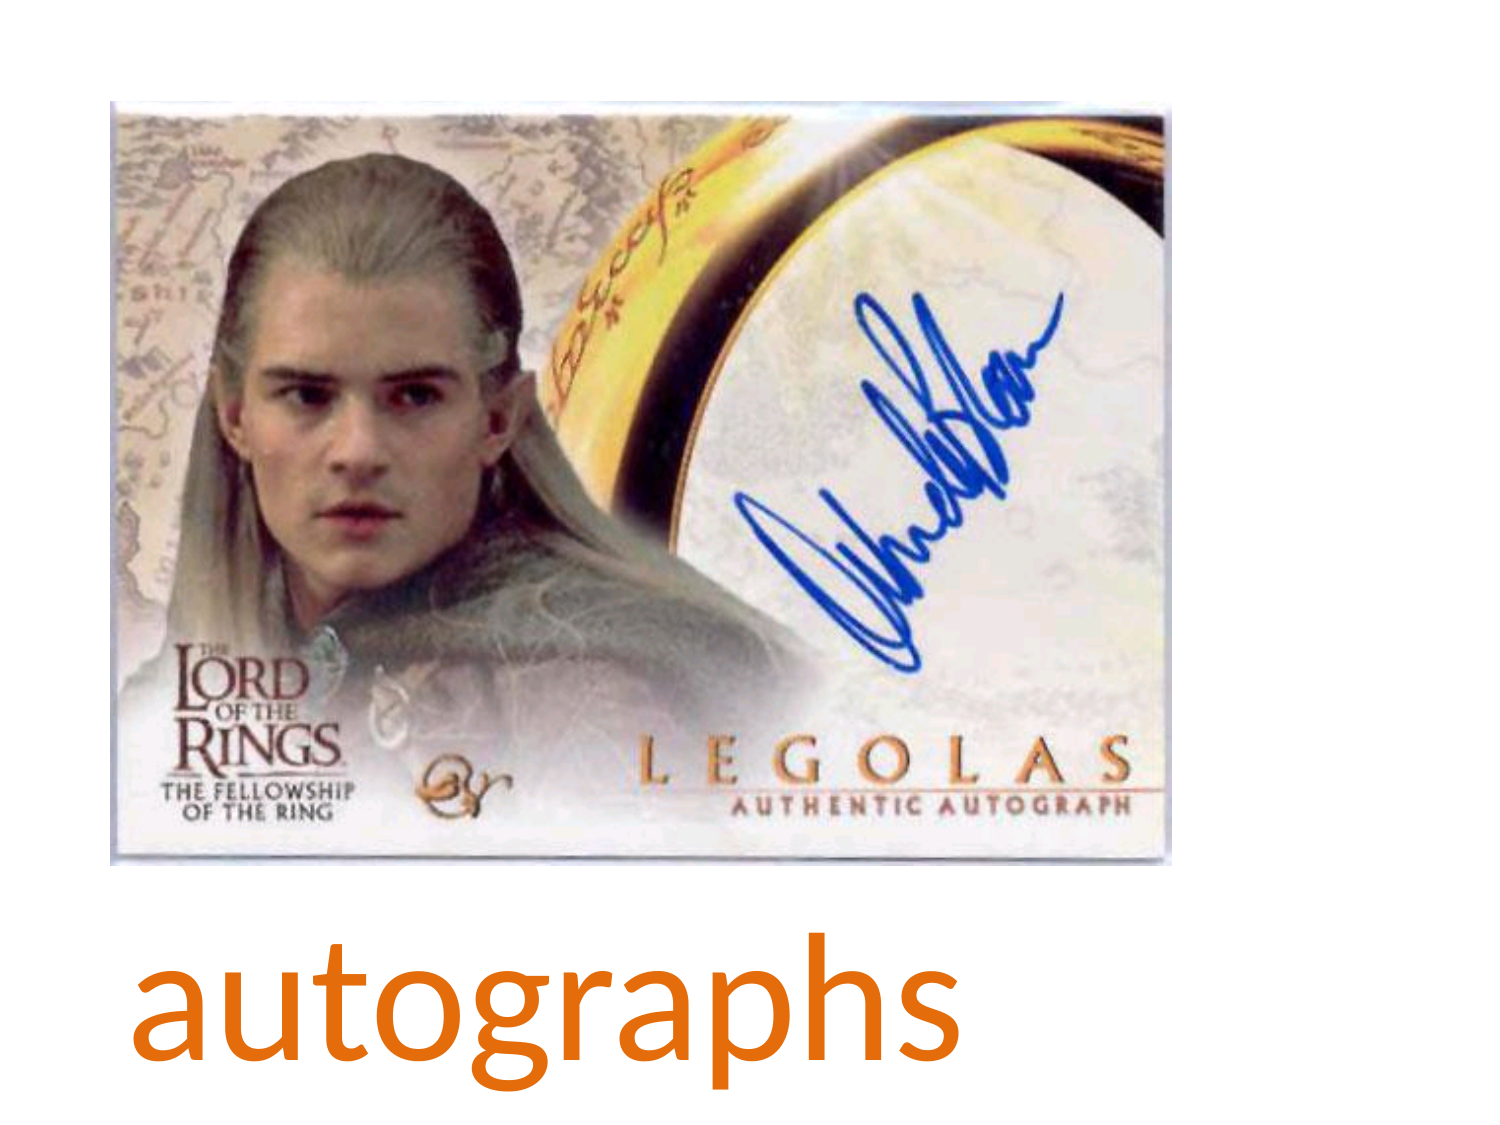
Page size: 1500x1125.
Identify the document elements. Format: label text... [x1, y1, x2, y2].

picture [109, 101, 1172, 866]
text_box autographs [112, 869, 1400, 1105]
